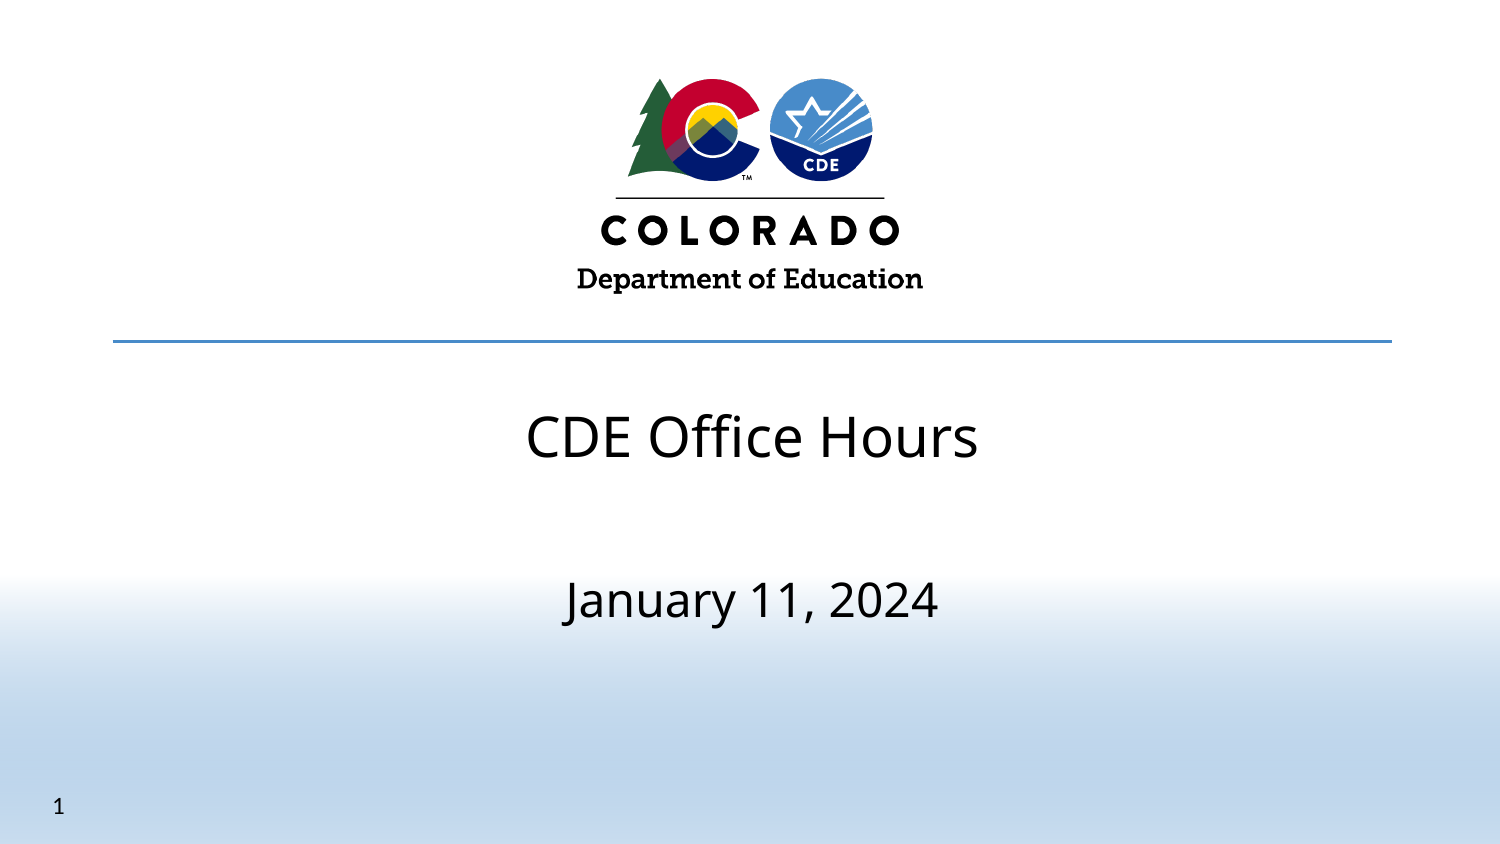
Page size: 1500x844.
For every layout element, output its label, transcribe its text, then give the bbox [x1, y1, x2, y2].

subtitle January 11, 2024 [112, 575, 1393, 647]
slide_number 1 [40, 782, 379, 827]
title CDE Office Hours [112, 408, 1393, 529]
picture [576, 77, 924, 295]
